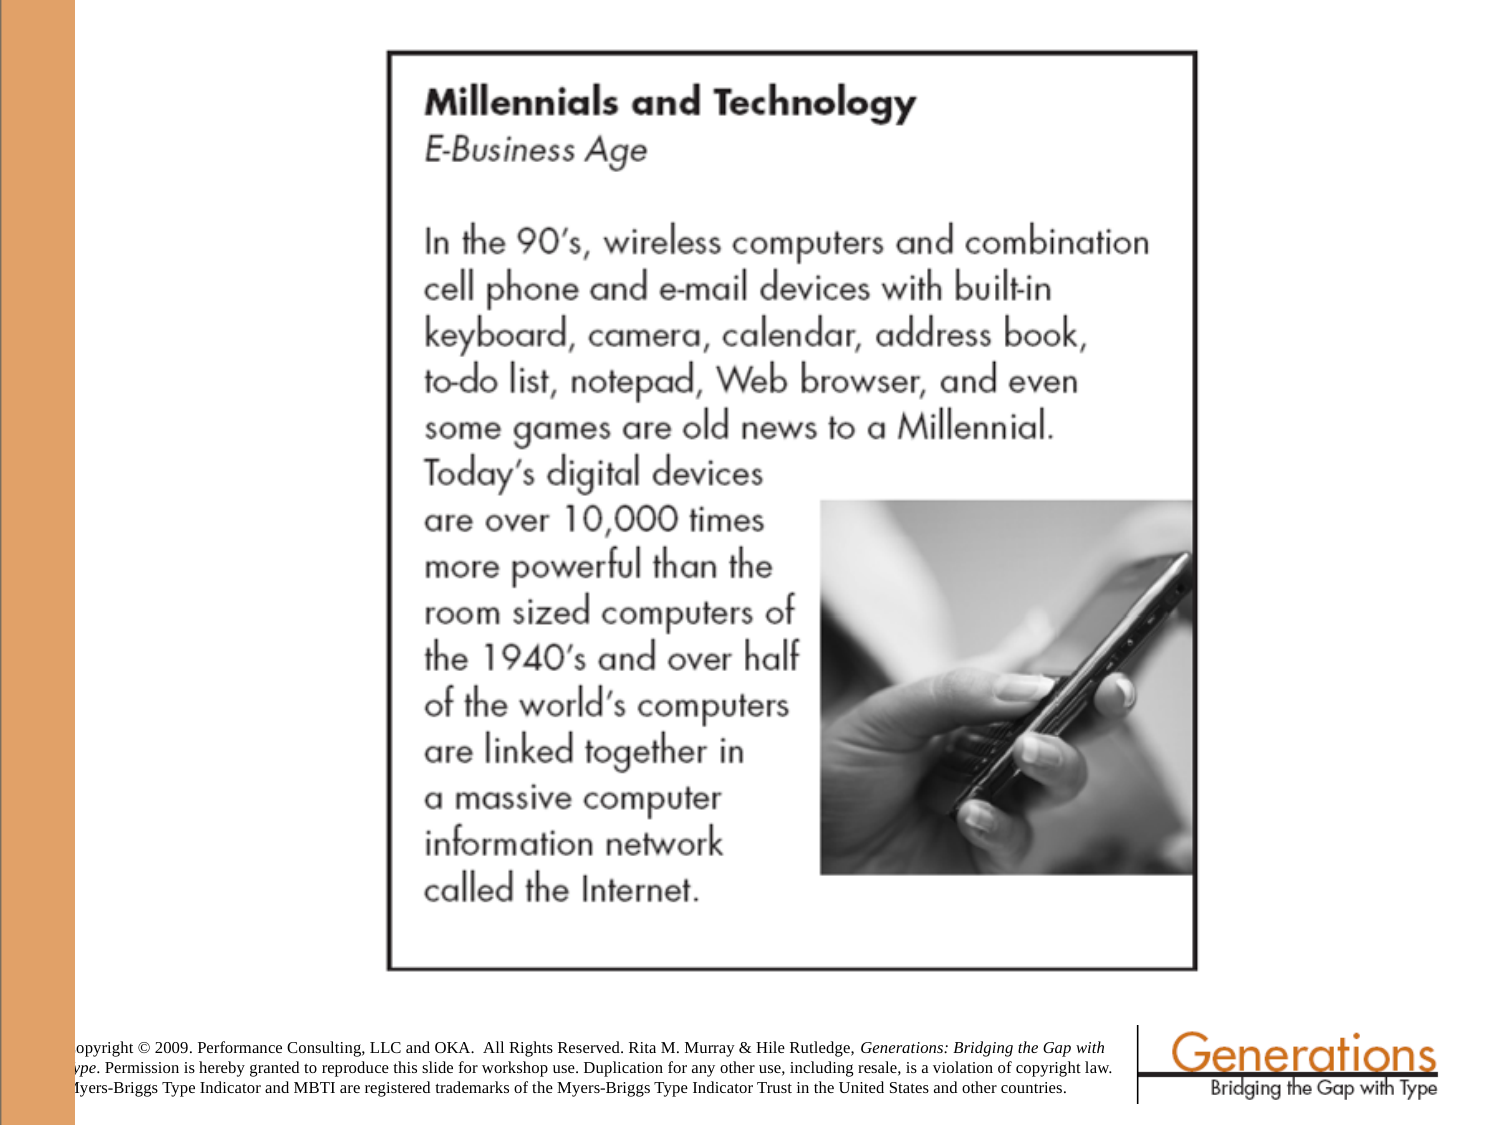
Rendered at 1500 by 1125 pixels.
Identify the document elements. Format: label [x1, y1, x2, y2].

picture [0, 0, 76, 1125]
picture [378, 48, 1206, 976]
